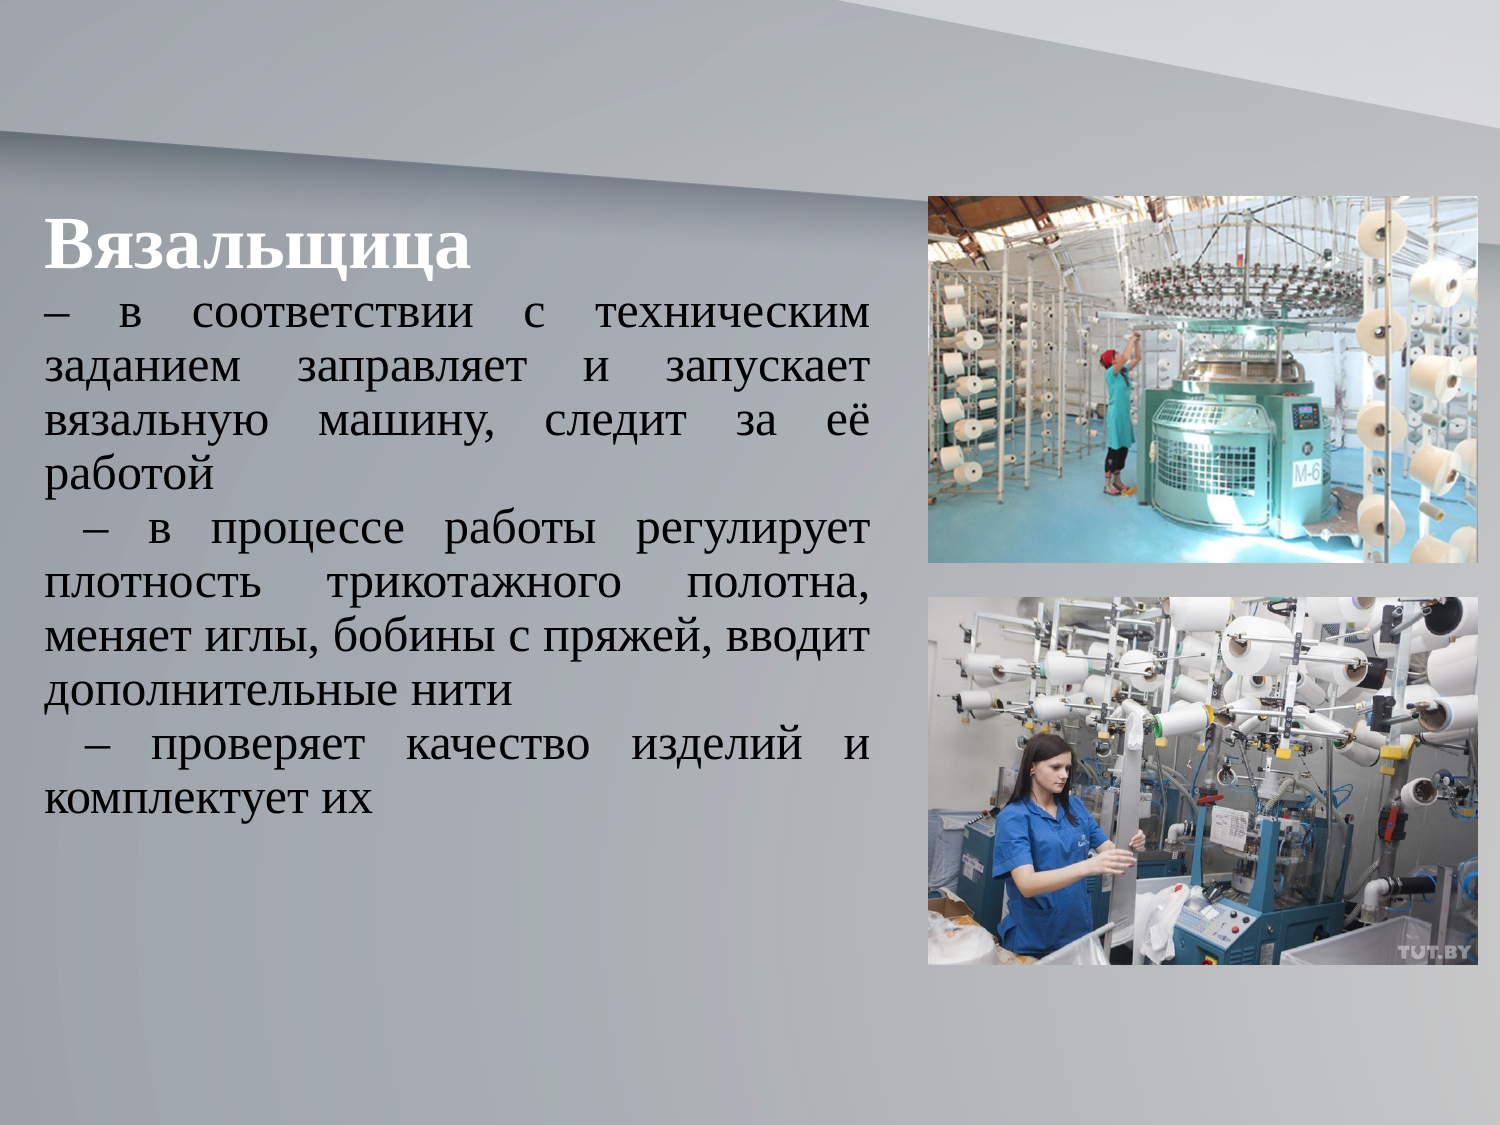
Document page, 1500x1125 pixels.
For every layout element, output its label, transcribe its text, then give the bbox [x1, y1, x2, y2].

picture [0, 0, 1500, 1125]
list Вязальщица – в соответствии с техническим заданием заправляет и запускает вязальную машину, следит за её работой – в процессе работы регулирует плотность трикотажного полотна, меняет иглы, бобины с пряжей, вводит дополнительные нити – проверяет качество изделий и комплектует их [29, 196, 886, 835]
